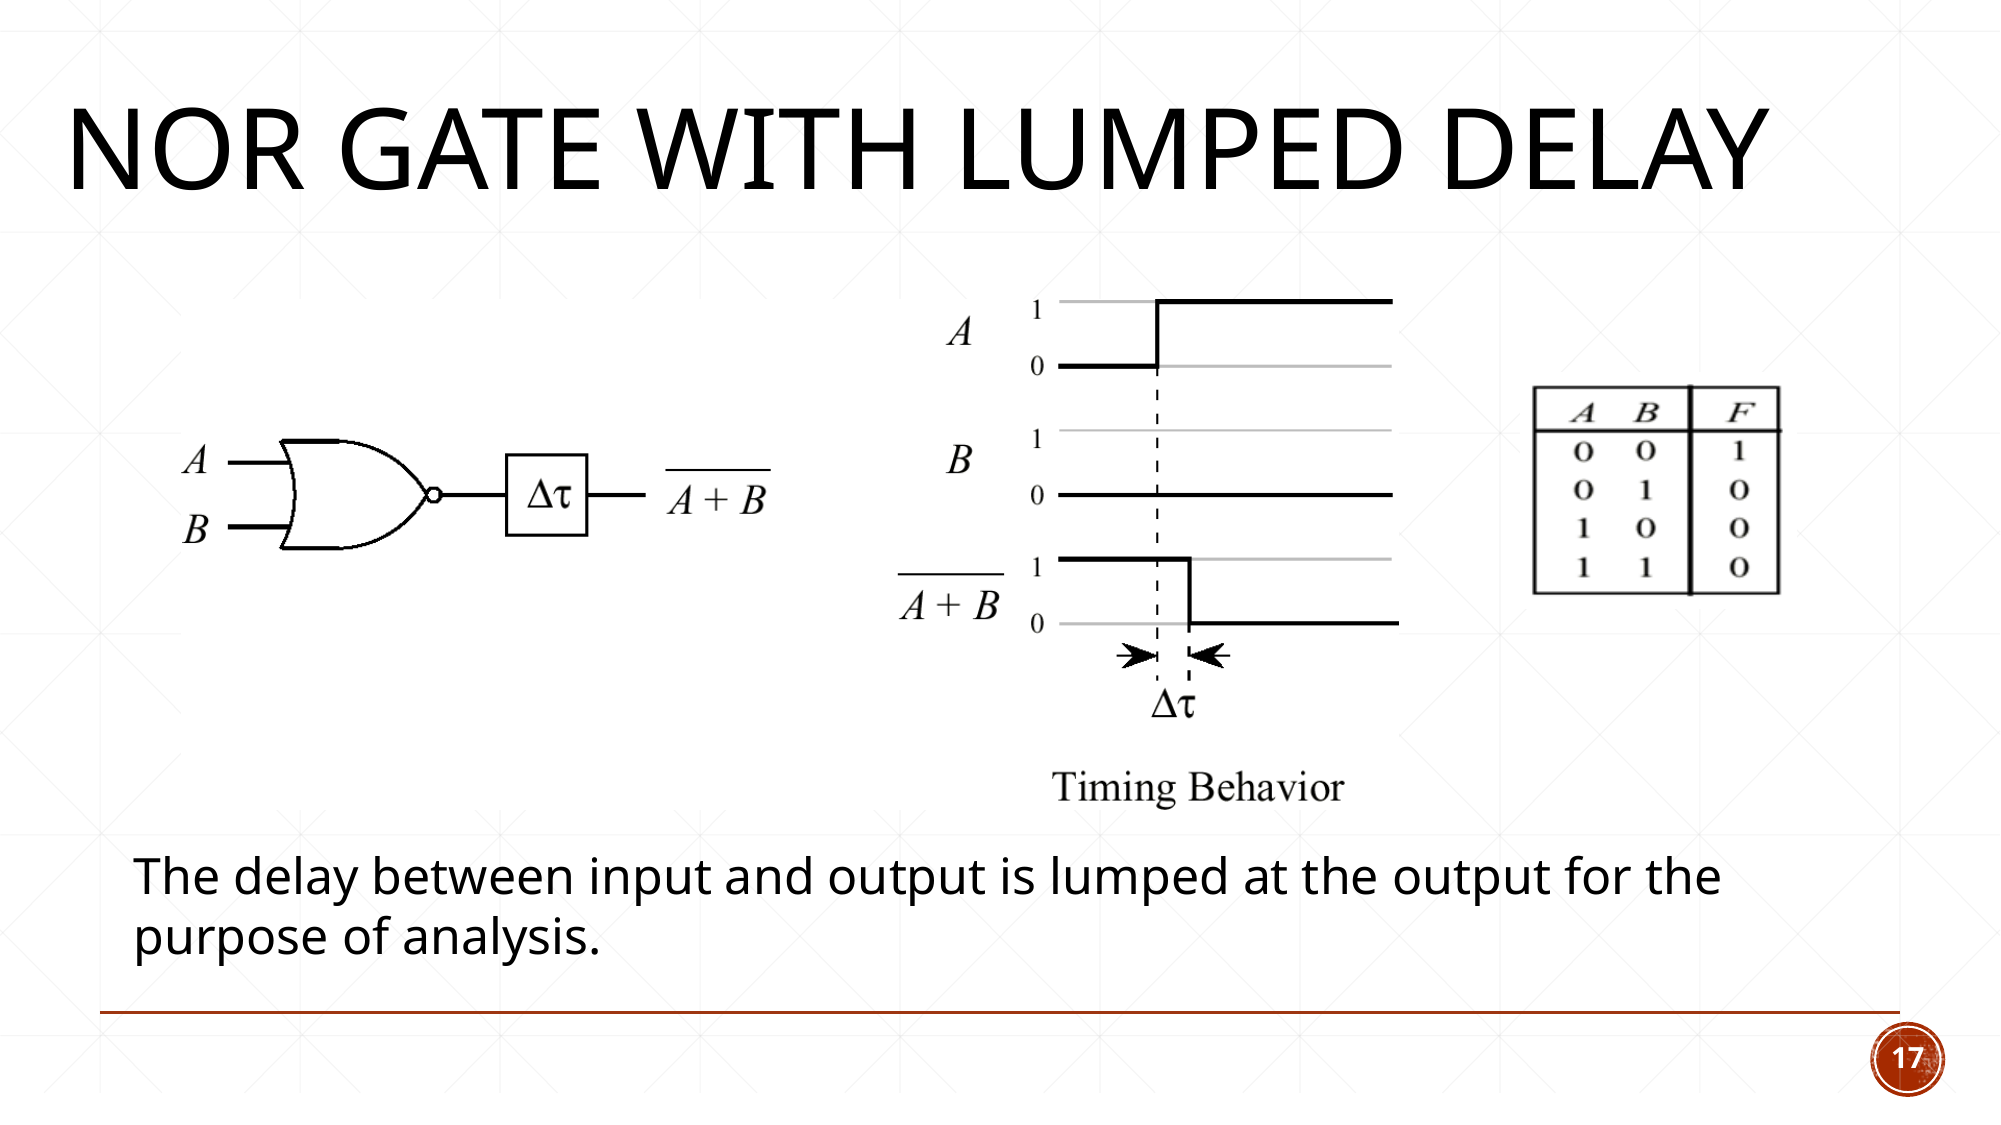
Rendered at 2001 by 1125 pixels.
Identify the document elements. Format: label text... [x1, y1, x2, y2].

picture [181, 299, 1398, 809]
text_box The delay between input and output is lumped at the output for the purpose of analysis. [81, 837, 1841, 972]
title NOR Gate with Lumped Delay [48, 52, 1961, 254]
slide_number 17 [1855, 1028, 1961, 1089]
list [1523, 376, 1795, 607]
